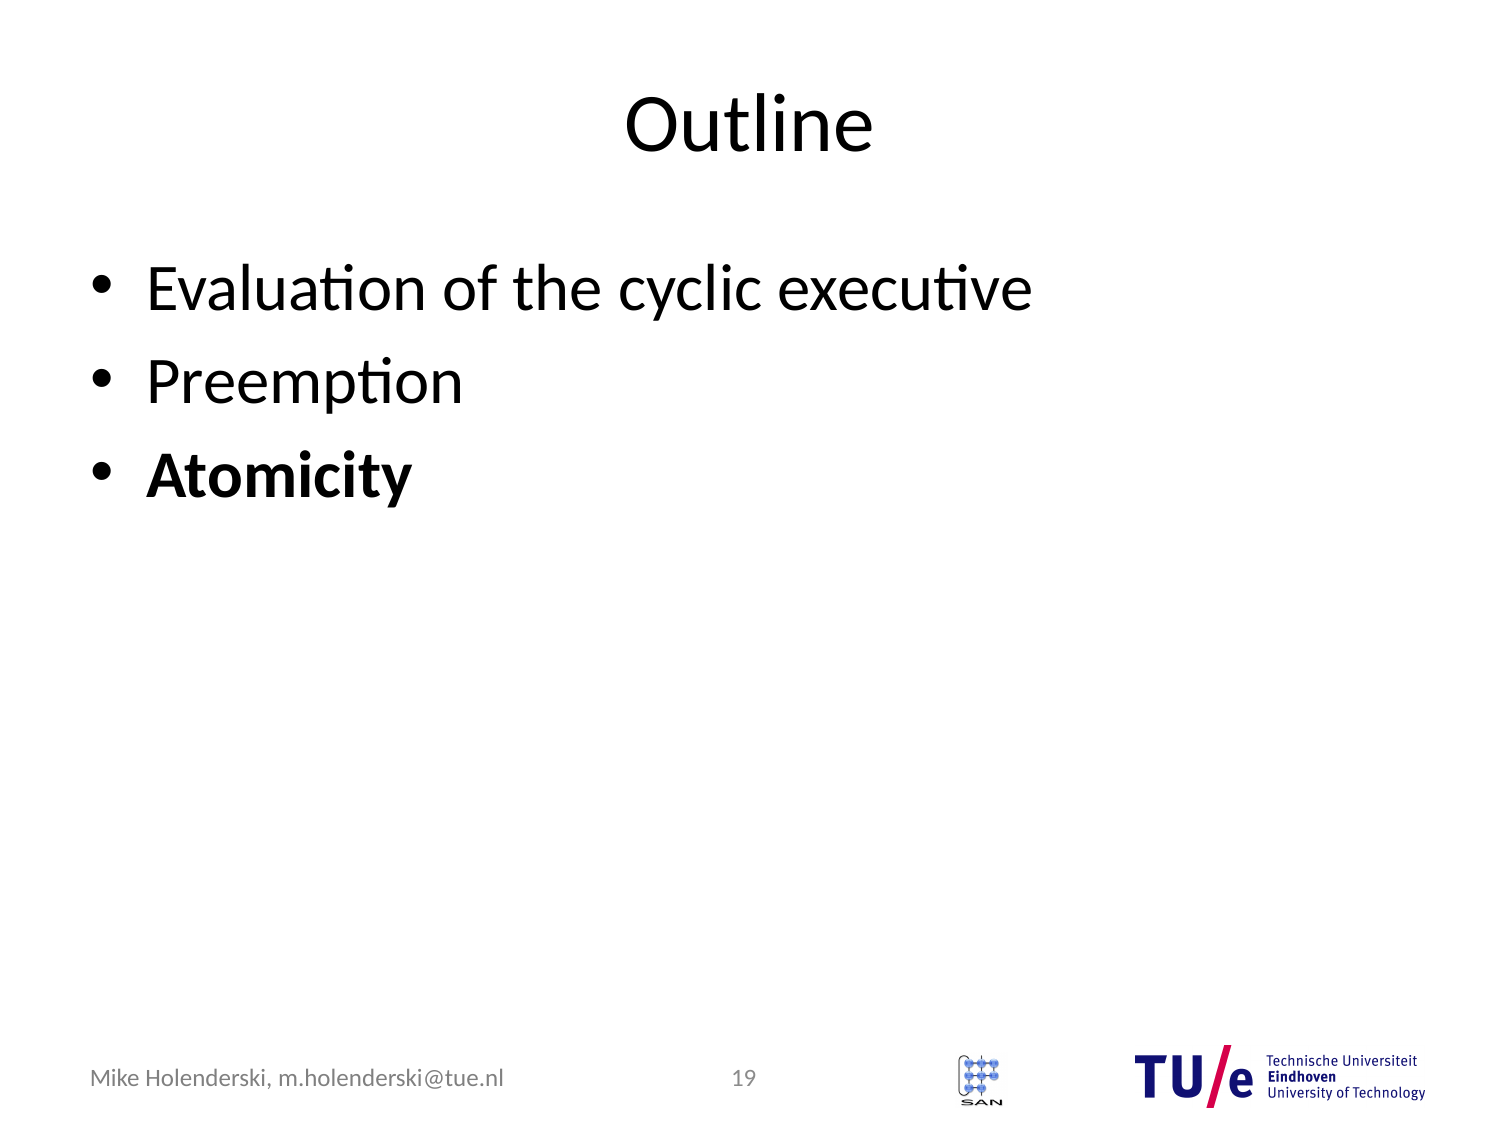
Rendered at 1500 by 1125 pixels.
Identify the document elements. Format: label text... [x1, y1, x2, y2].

title Outline [75, 45, 1425, 193]
picture [1135, 1045, 1425, 1108]
picture [955, 1052, 1008, 1108]
slide_number 19 [662, 1054, 826, 1100]
list Evaluation of the cyclic executive Preemption Atomicity [75, 236, 1425, 1001]
